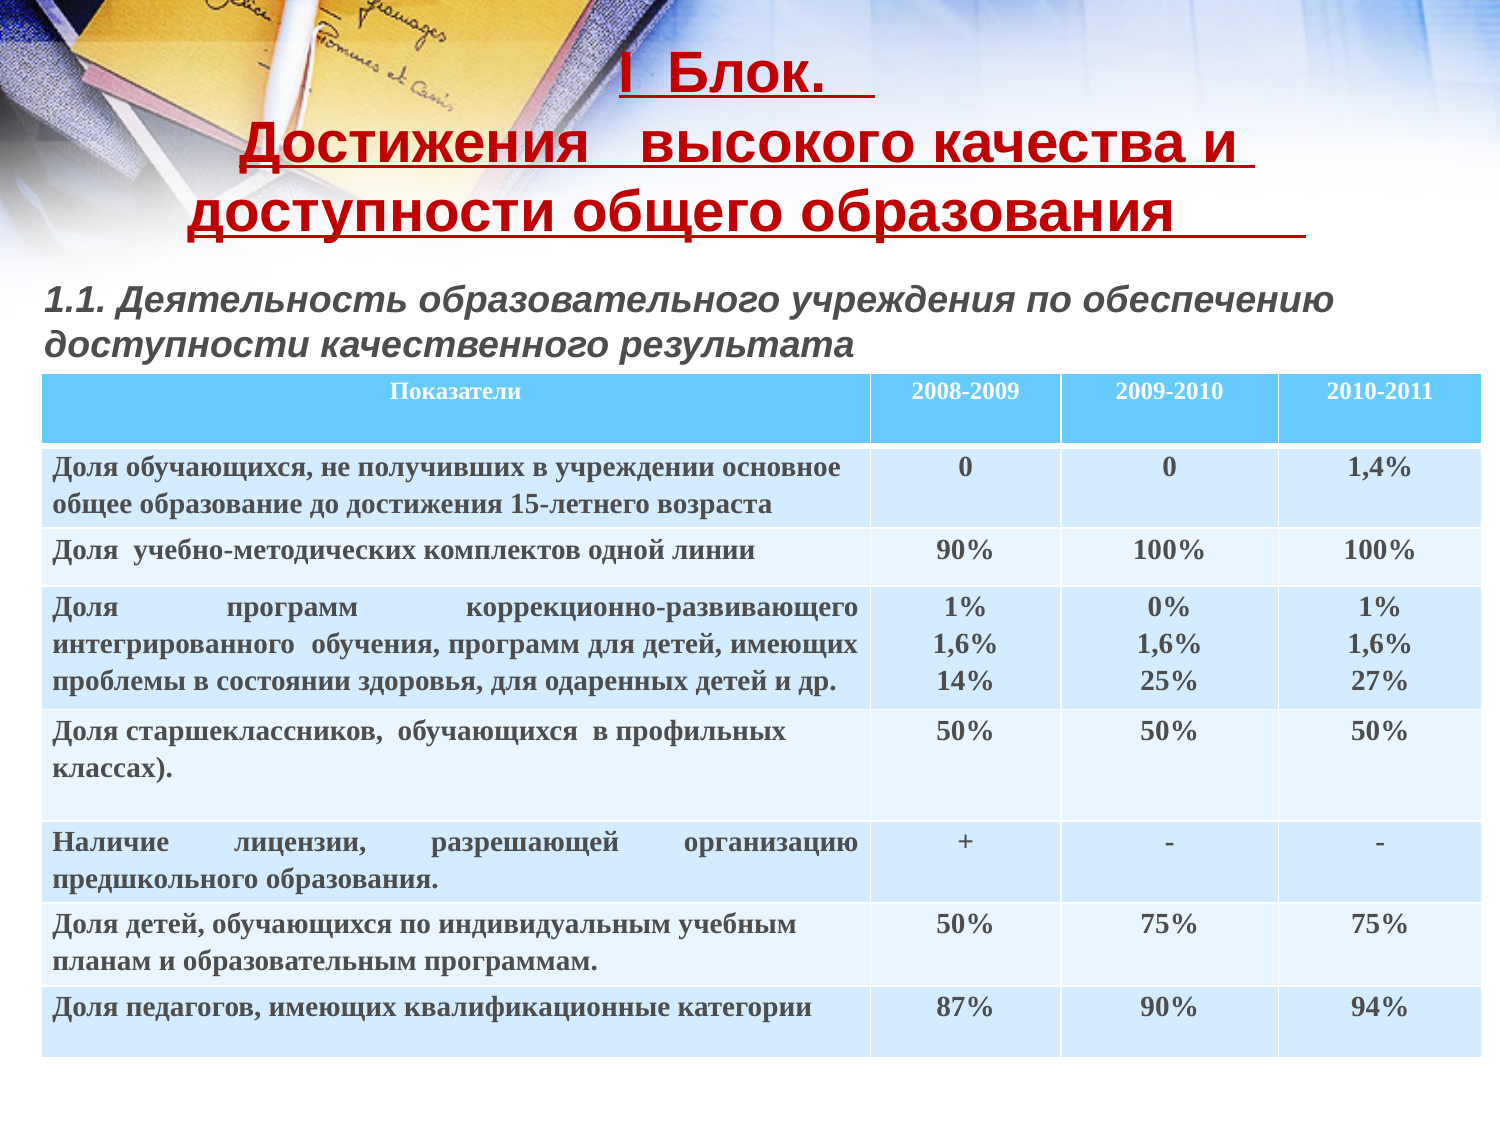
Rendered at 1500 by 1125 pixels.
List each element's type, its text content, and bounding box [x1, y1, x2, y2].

table_cell - [1062, 822, 1278, 902]
table_cell 75% [1279, 904, 1481, 985]
table_cell 1% 1,6% 27% [1279, 587, 1481, 709]
table_cell 94% [1279, 987, 1481, 1057]
text_box 1.1. Деятельность образовательного учреждения по обеспечению доступности качественного результата [29, 267, 1483, 372]
table_cell Доля детей, обучающихся по индивидуальным учебным планам и образовательным программам. [42, 904, 870, 985]
table_cell 100% [1062, 529, 1278, 585]
table_cell + [871, 822, 1060, 902]
table_cell 50% [1062, 710, 1278, 820]
table_cell 100% [1279, 529, 1481, 585]
table_cell 50% [1279, 710, 1481, 820]
table_header 2009-2010 [1062, 374, 1278, 443]
table_cell 0 [1062, 449, 1278, 527]
picture [0, 0, 1500, 1125]
table_cell 50% [871, 904, 1060, 985]
table_cell 1,4% [1279, 449, 1481, 527]
table_cell 50% [871, 710, 1060, 820]
title I Блок. Достижения высокого качества и доступности общего образования [17, 125, 1477, 232]
table_cell Доля программ коррекционно-развивающего интегрированного обучения, программ для детей, имеющих проблемы в состоянии здоровья, для одаренных детей и др. [42, 587, 870, 709]
table_cell 87% [871, 987, 1060, 1057]
table_cell 0% 1,6% 25% [1062, 587, 1278, 709]
table_cell Доля педагогов, имеющих квалификационные категории [42, 987, 870, 1057]
table_cell Доля учебно-методических комплектов одной линии [42, 529, 870, 585]
table_cell 1% 1,6% 14% [871, 587, 1060, 709]
table_cell Наличие лицензии, разрешающей организацию предшкольного образования. [42, 822, 870, 902]
table_cell Доля старшеклассников, обучающихся в профильных классах). [42, 710, 870, 820]
table_header 2008-2009 [871, 374, 1060, 443]
table_cell 0 [871, 449, 1060, 527]
table_cell 90% [1062, 987, 1278, 1057]
table_cell Доля обучающихся, не получивших в учреждении основное общее образование до достижения 15-летнего возраста [42, 449, 870, 527]
table_cell 90% [871, 529, 1060, 585]
table_cell 75% [1062, 904, 1278, 985]
table_header Показатели [42, 374, 870, 443]
table_header 2010-2011 [1279, 374, 1481, 443]
table_cell - [1279, 822, 1481, 902]
